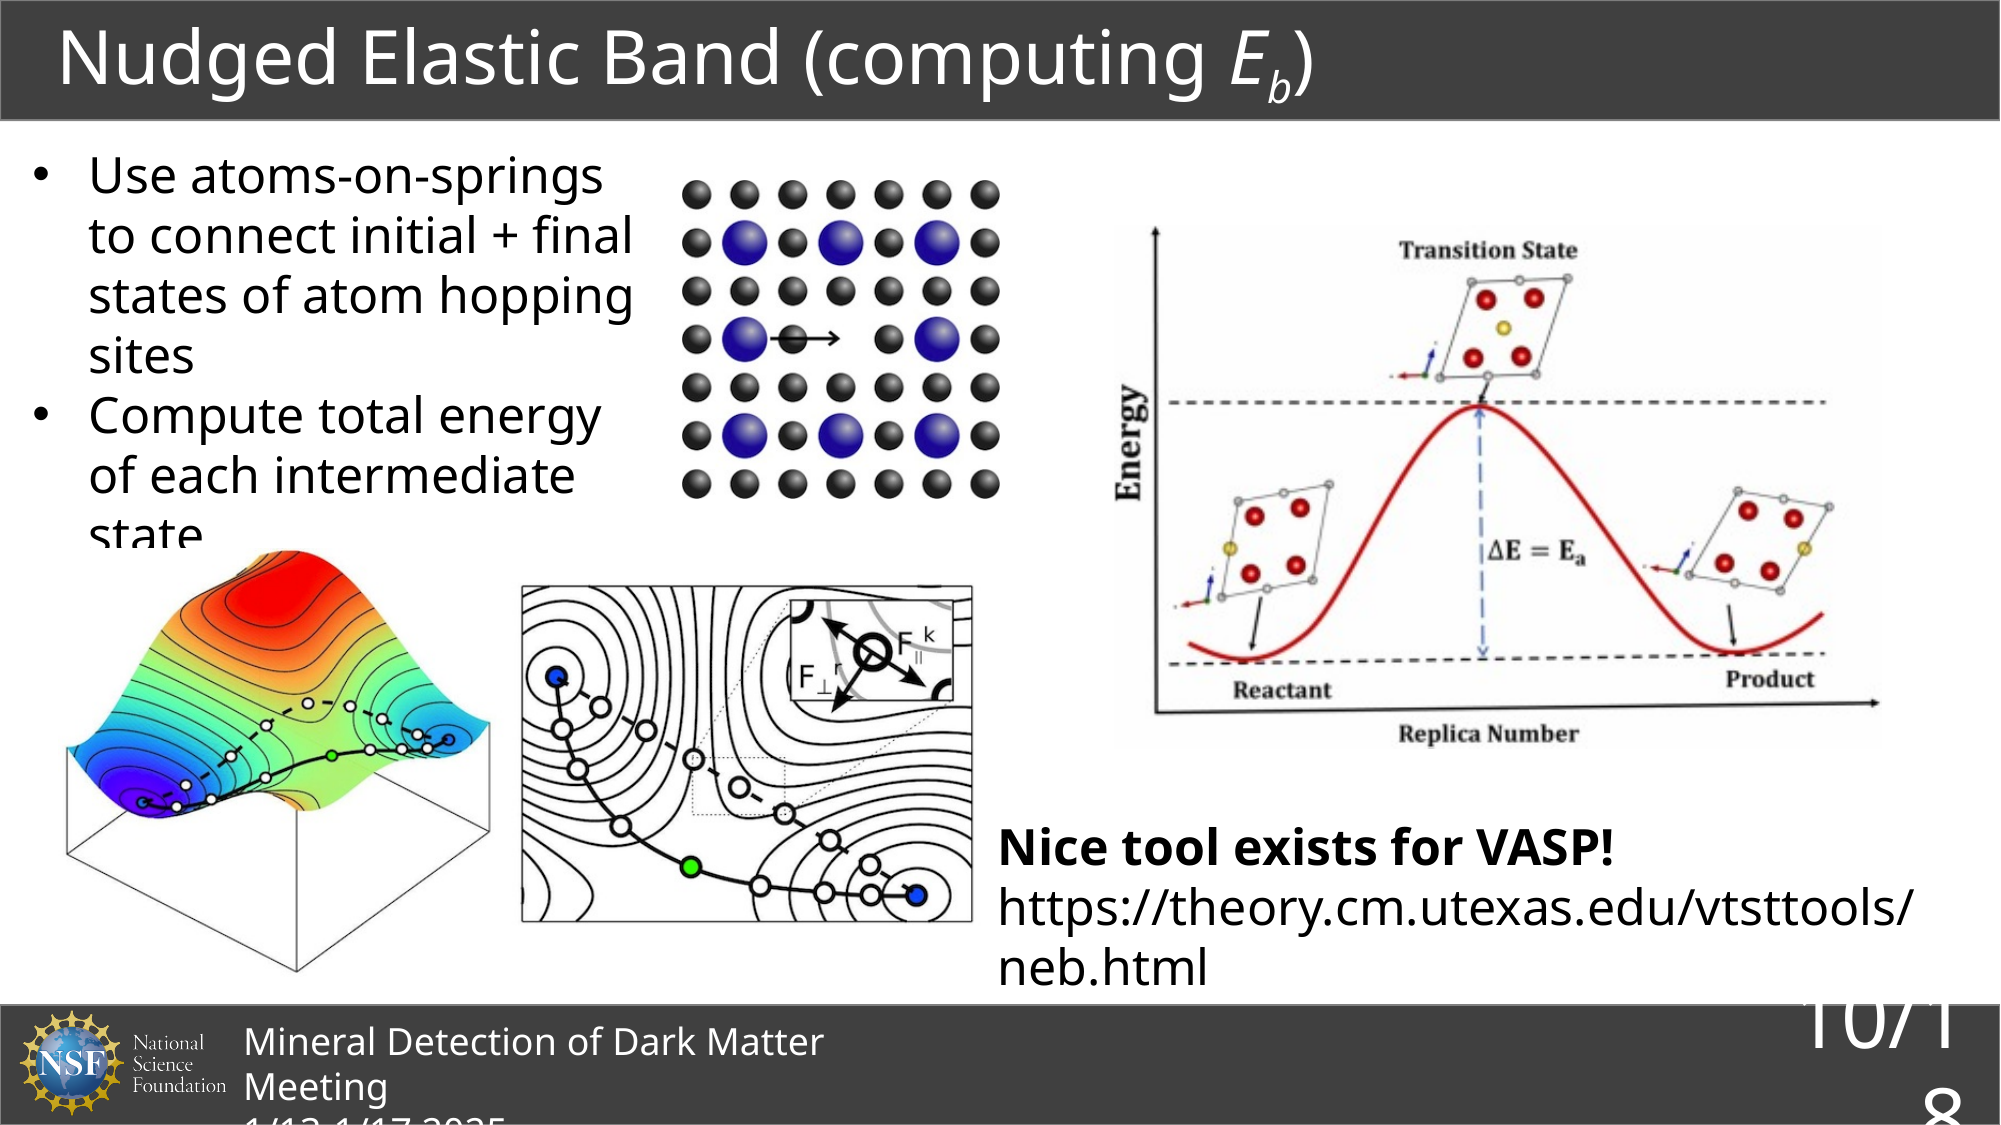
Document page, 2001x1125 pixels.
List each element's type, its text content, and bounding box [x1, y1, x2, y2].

text_box [0, 0, 2000, 121]
text_box Nice tool exists for VASP! https://theory.cm.utexas.edu/vtsttools/neb.html [982, 808, 1966, 1003]
picture [682, 180, 1000, 499]
slide_number 10/18 [1735, 1035, 1983, 1095]
picture [17, 1003, 229, 1123]
text_box [0, 1004, 2000, 1125]
text_box Nudged Elastic Band (computing Eb) [41, 2, 1959, 131]
picture [58, 548, 983, 977]
picture [1114, 225, 1882, 749]
text_box Use atoms-on-springs to connect initial + final states of atom hopping sites Compute total energy of each intermediate state [17, 135, 655, 571]
text_box Mineral Detection of Dark Matter Meeting 1/13-1/17 2025 [229, 1010, 894, 1112]
